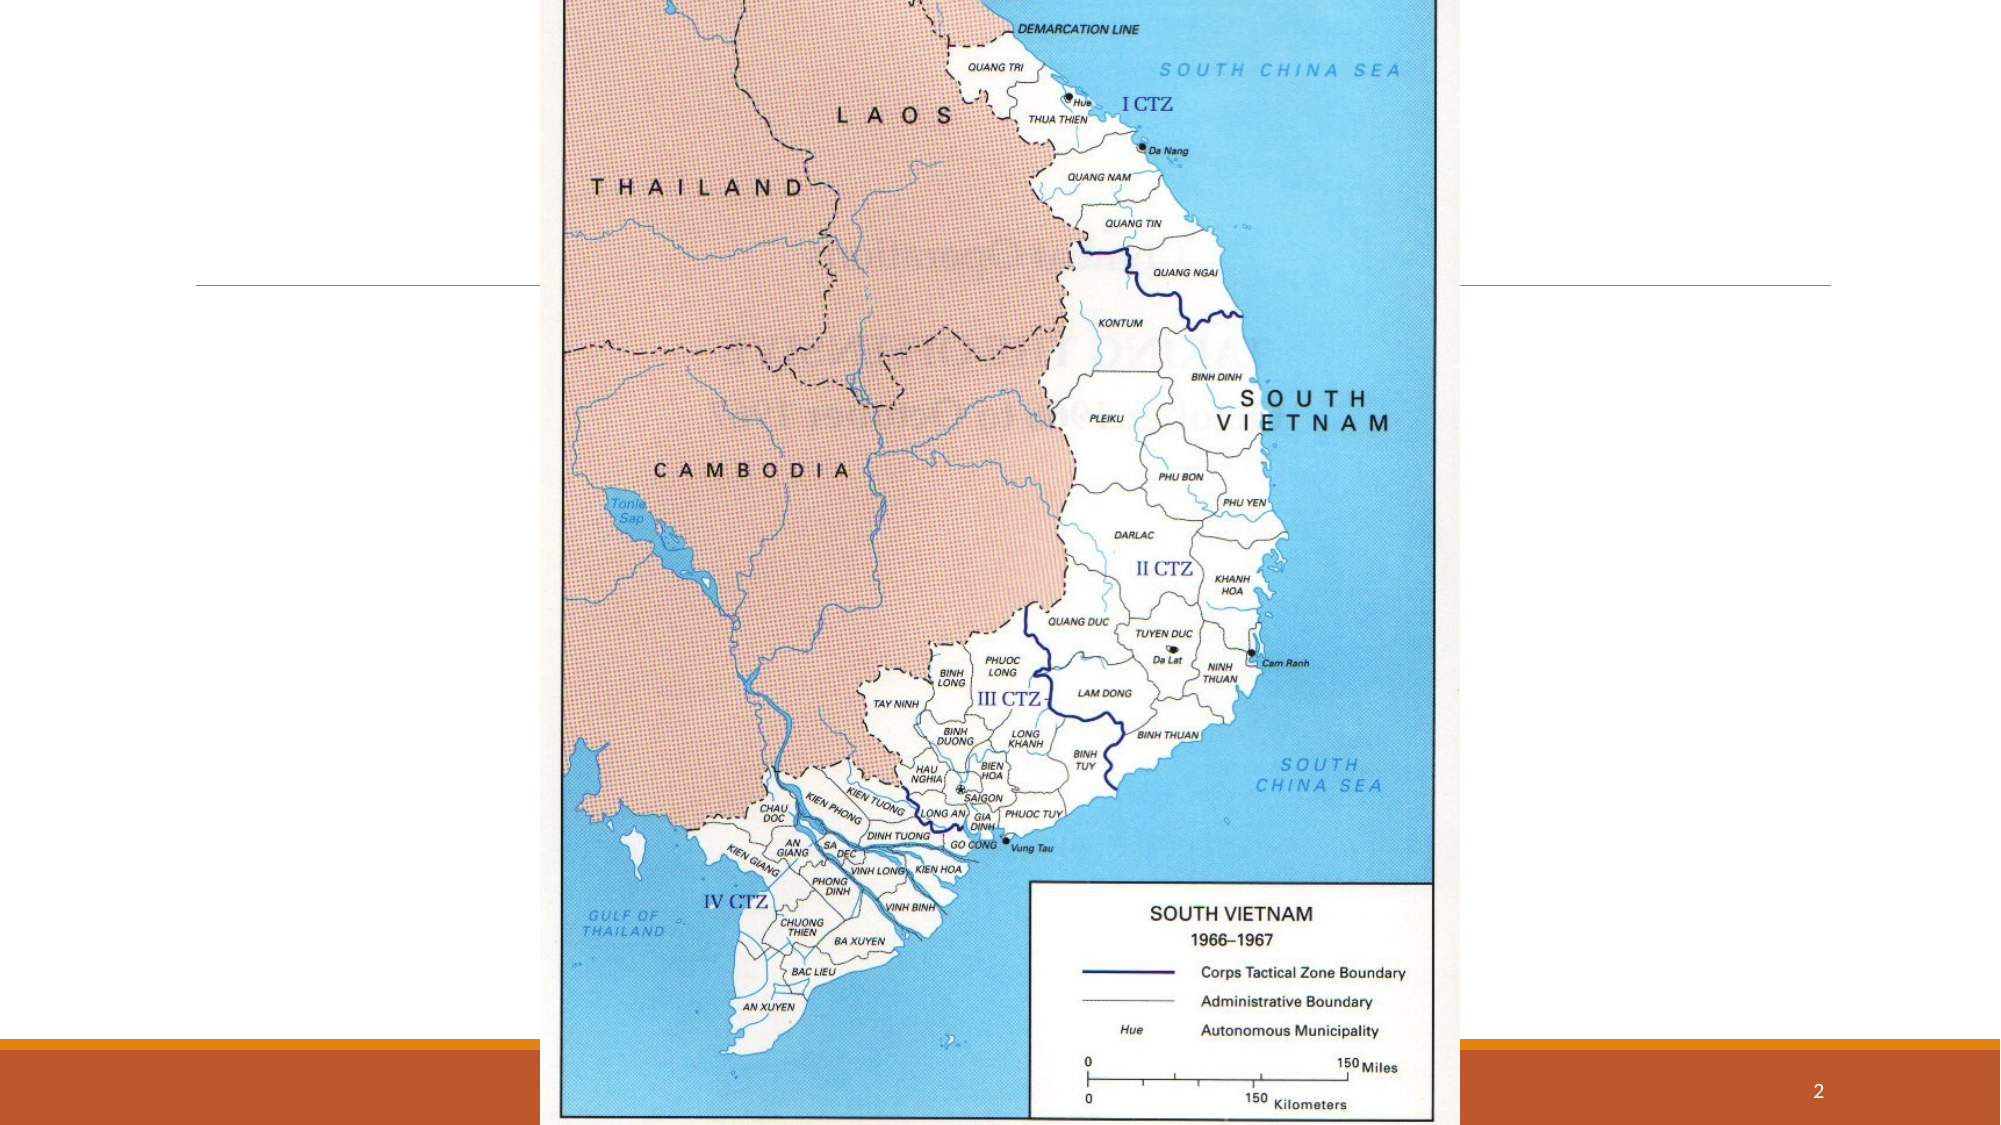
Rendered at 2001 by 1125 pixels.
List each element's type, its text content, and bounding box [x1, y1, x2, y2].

slide_number 2 [1624, 1059, 1840, 1120]
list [539, 0, 1461, 1125]
